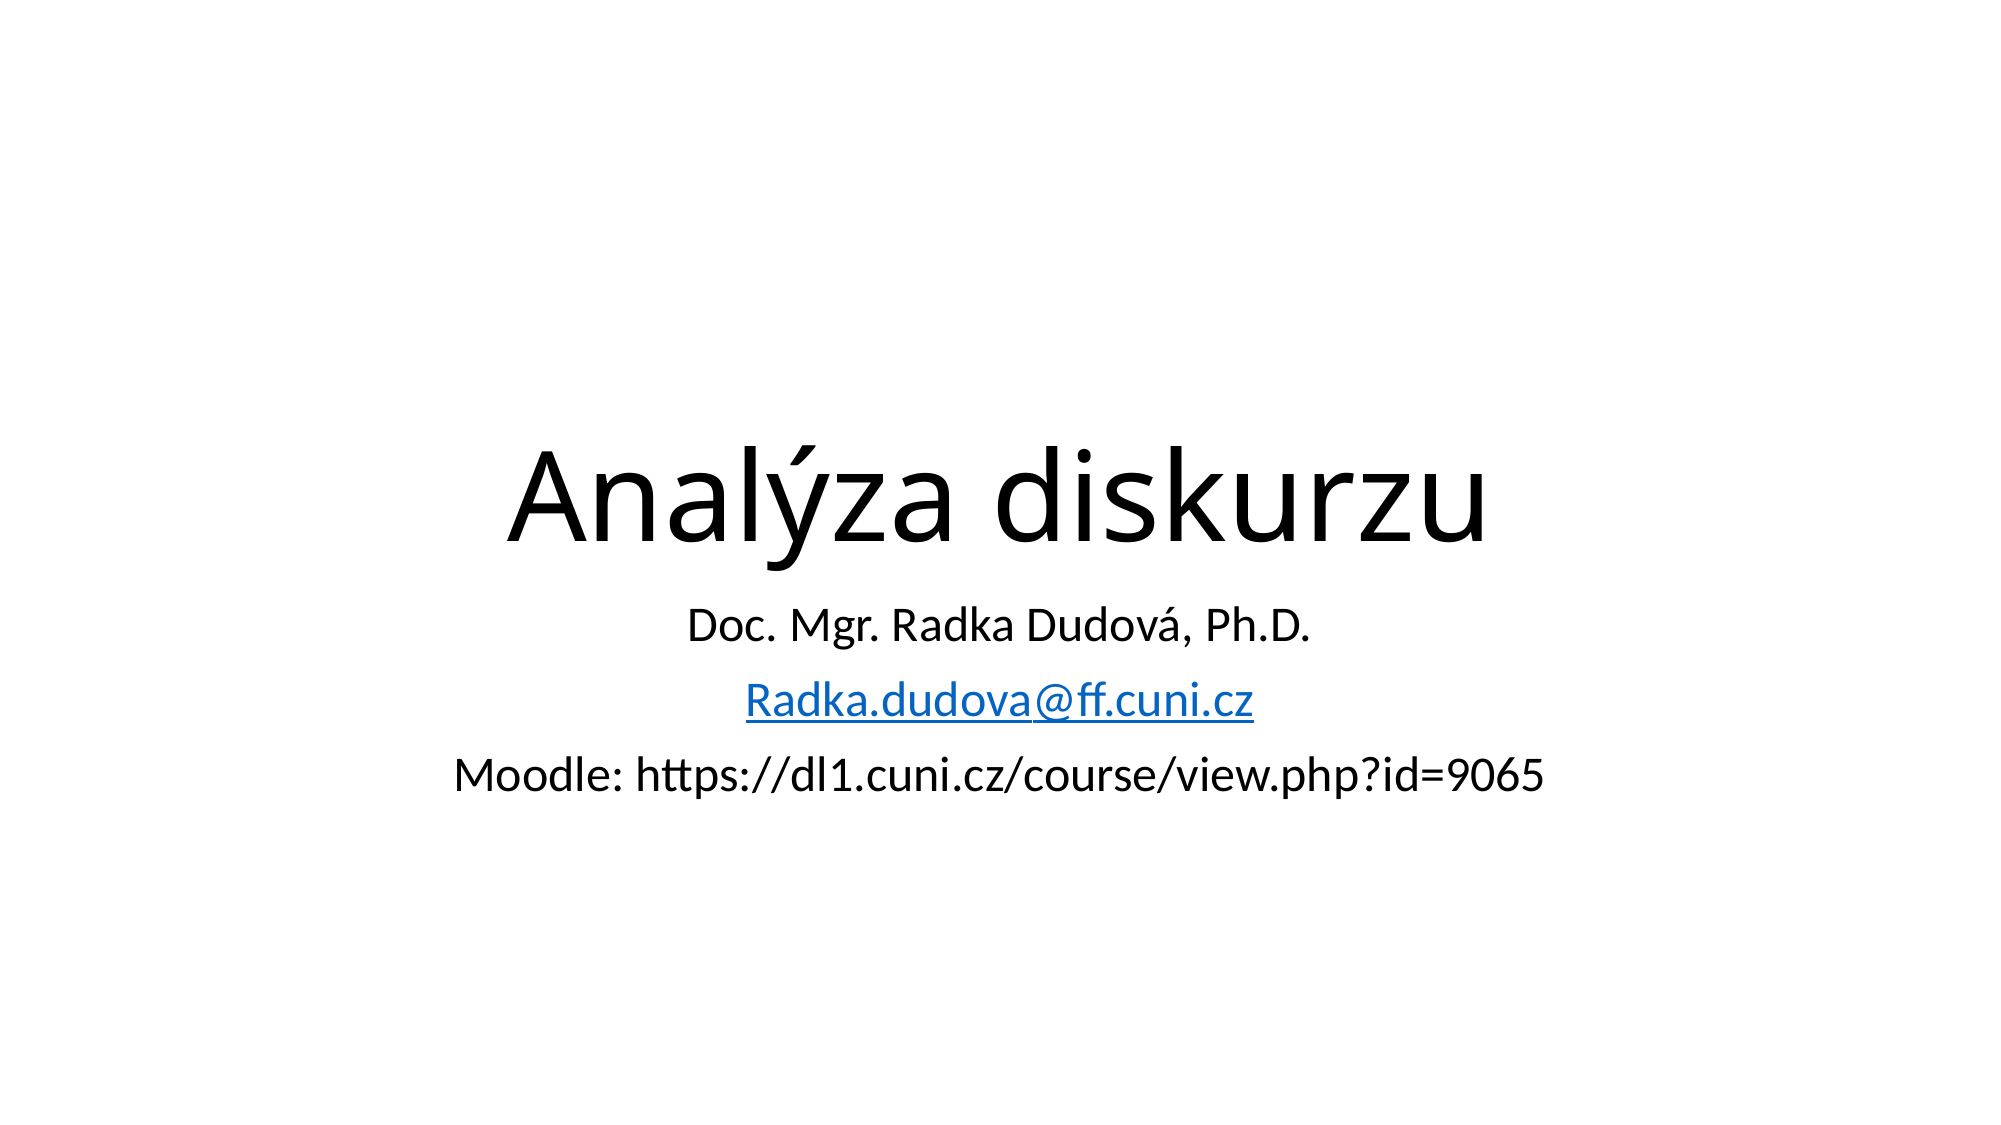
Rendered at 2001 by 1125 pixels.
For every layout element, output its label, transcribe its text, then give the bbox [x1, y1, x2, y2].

title Analýza diskurzu [249, 184, 1750, 576]
subtitle Doc. Mgr. Radka Dudová, Ph.D. Radka.dudova@ff.cuni.cz Moodle: https://dl1.cuni.cz/course/view.php?id=9065 [249, 590, 1750, 863]
